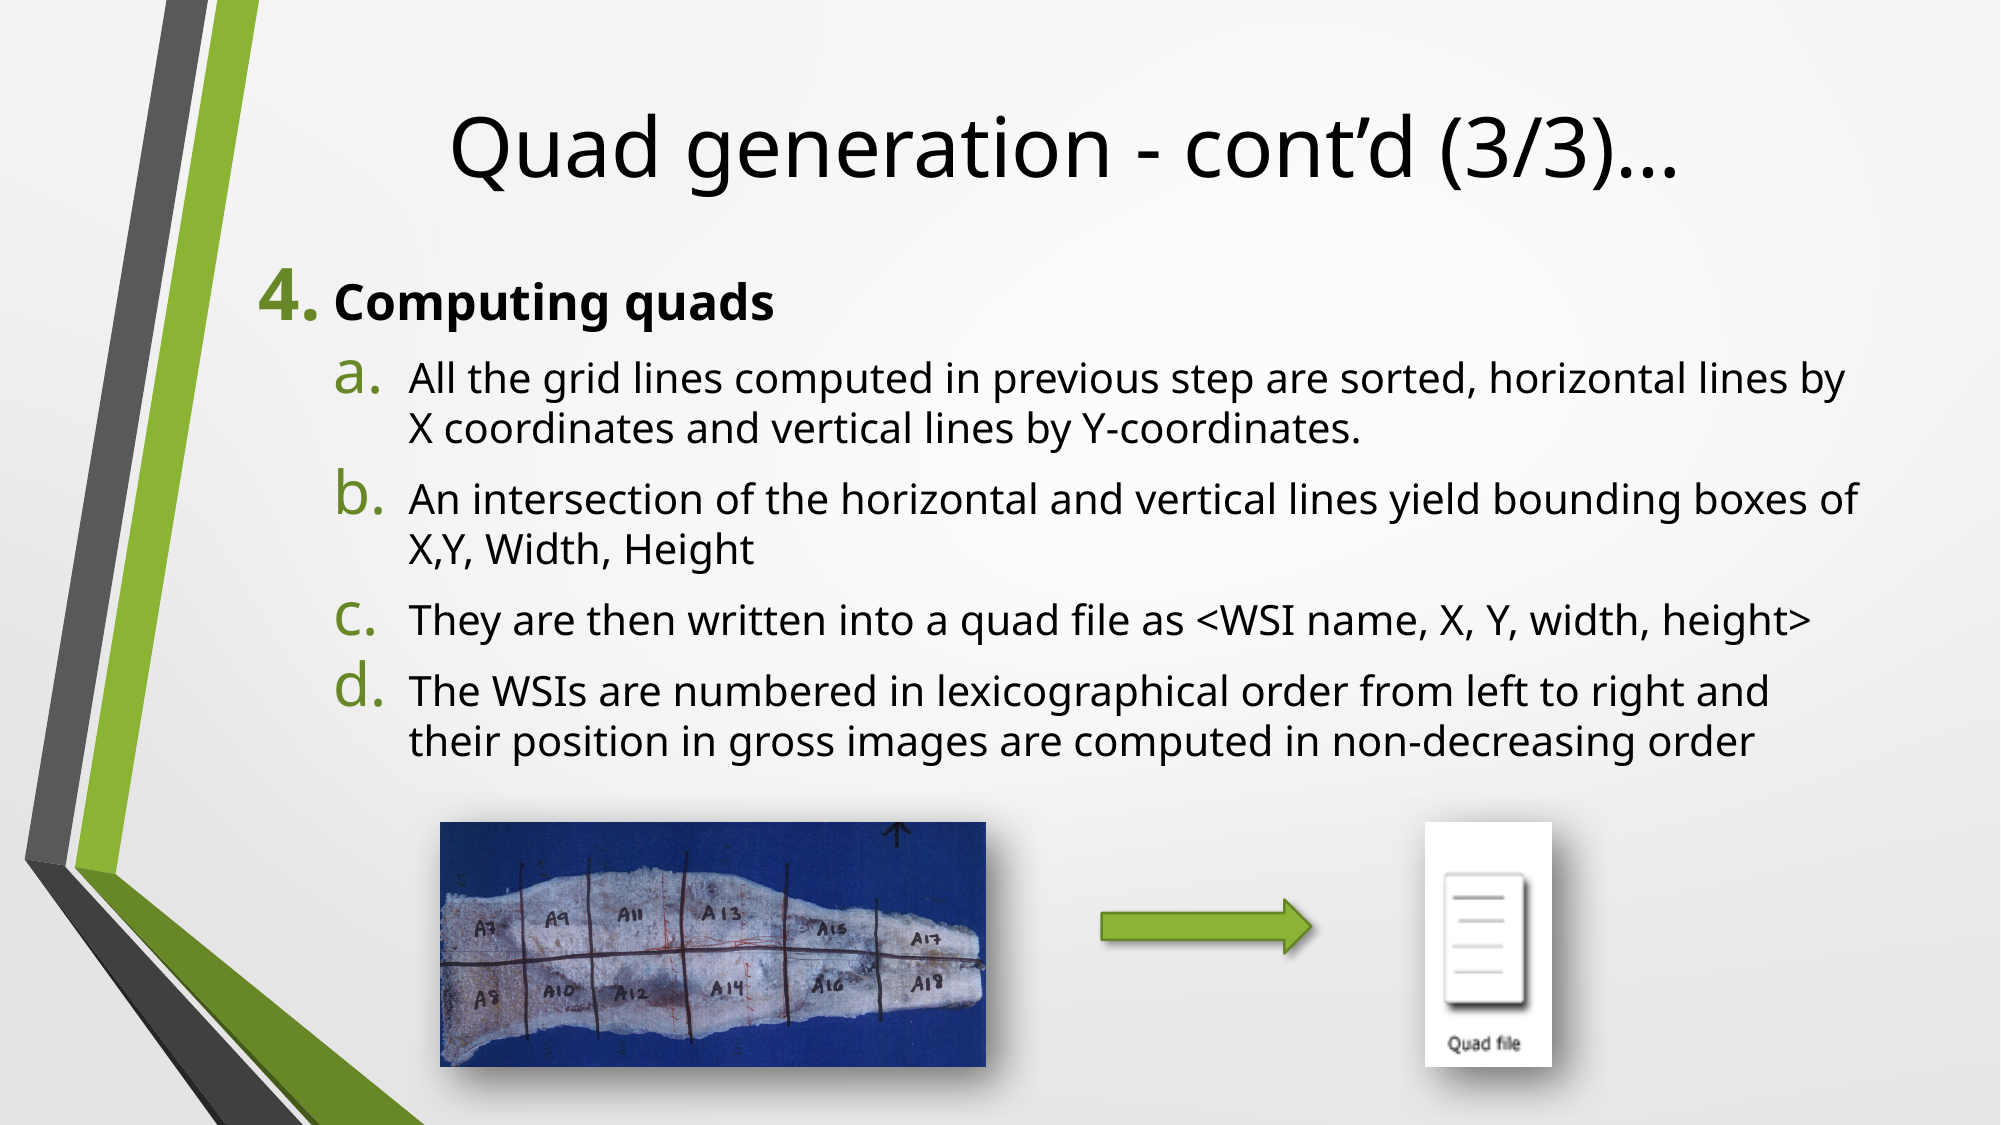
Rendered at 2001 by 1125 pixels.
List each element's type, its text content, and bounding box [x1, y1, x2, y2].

list Computing quads All the grid lines computed in previous step are sorted, horizontal lines by X coordinates and vertical lines by Y-coordinates. An intersection of the horizontal and vertical lines yield bounding boxes of X,Y, Width, Height They are then written into a quad file as <WSI name, X, Y, width, height> The WSIs are numbered in lexicographical order from left to right and their position in gross images are computed in non-decreasing order [243, 261, 1887, 774]
picture [1425, 822, 1553, 1068]
title Quad generation - cont’d (3/3)… [243, 0, 1887, 261]
picture [439, 821, 986, 1068]
text_box [1100, 898, 1313, 955]
